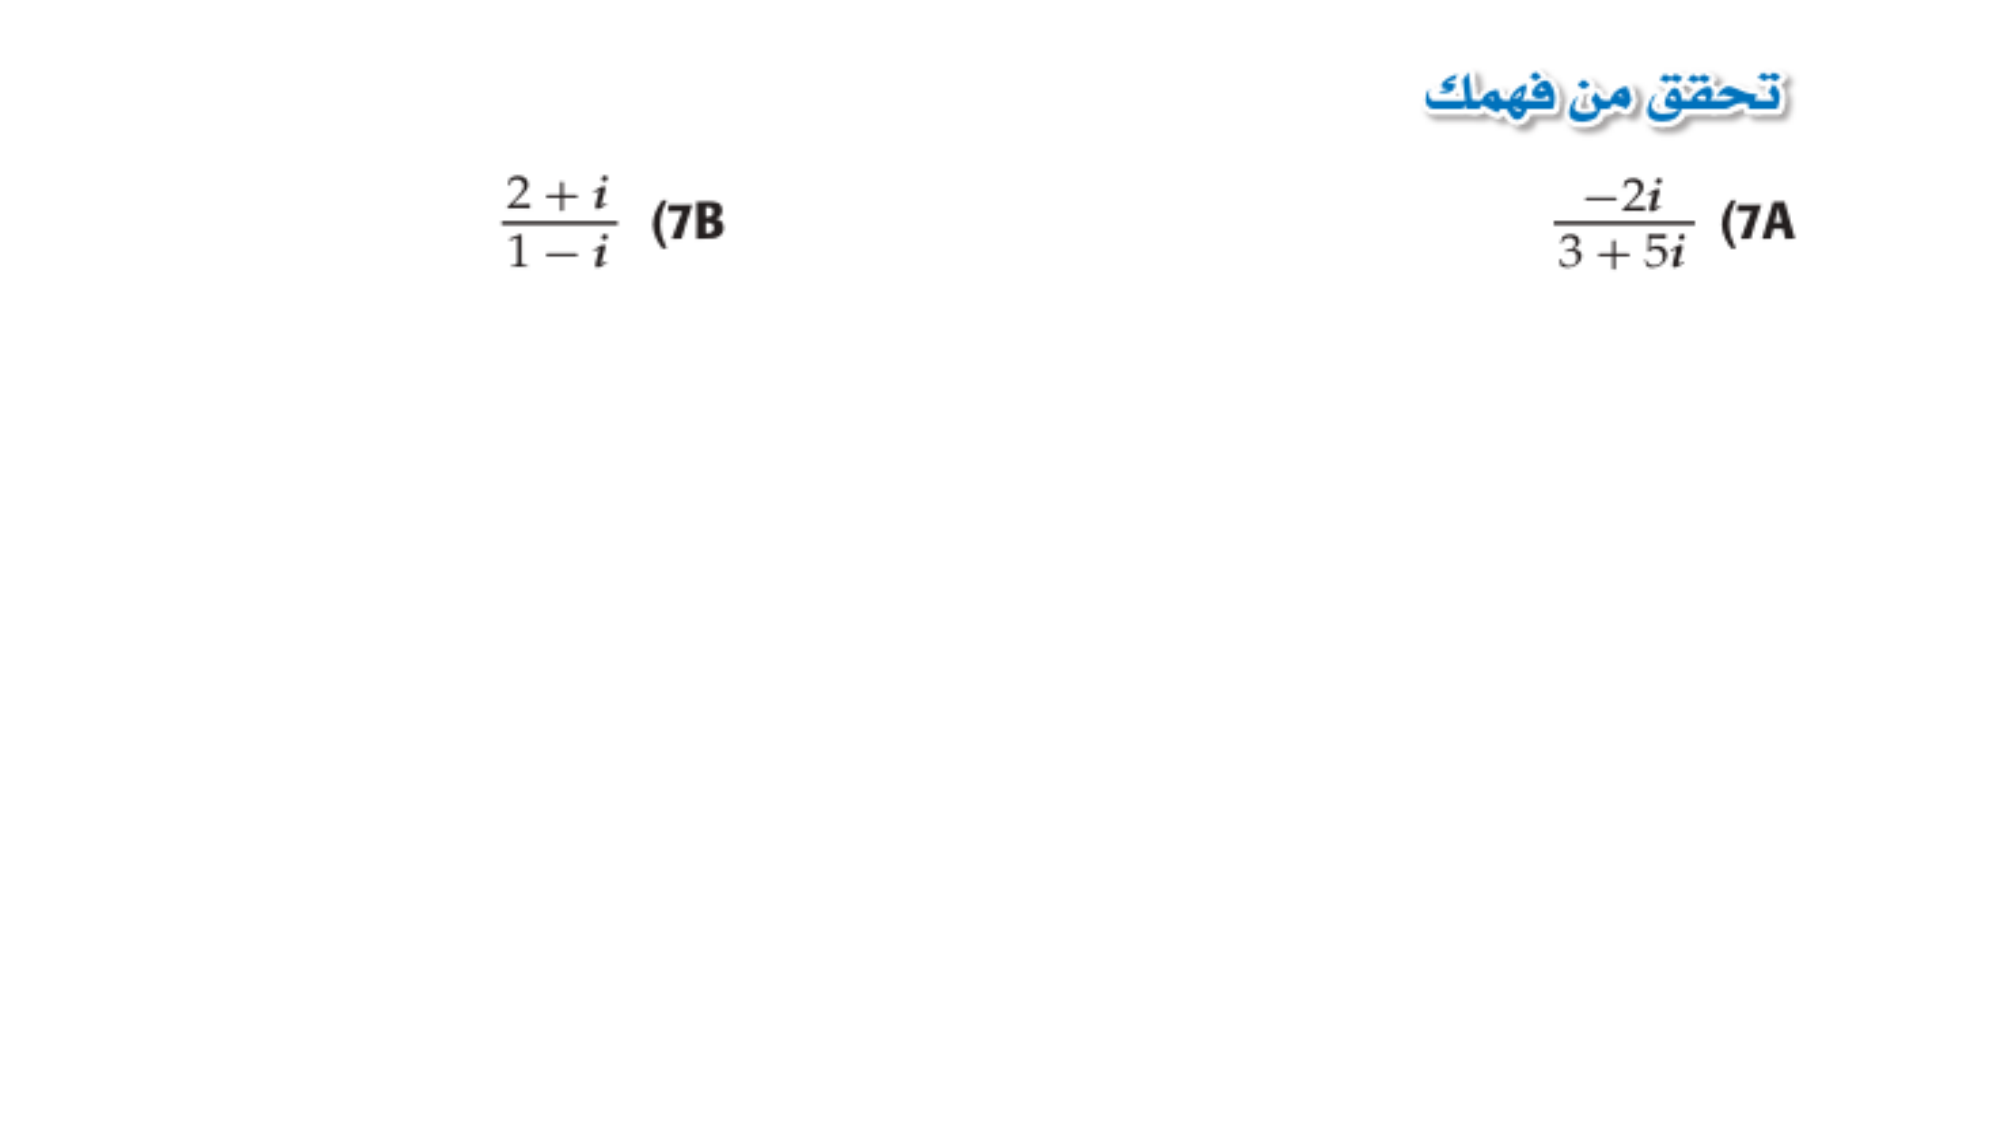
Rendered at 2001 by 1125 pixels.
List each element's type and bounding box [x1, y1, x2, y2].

picture [343, 41, 1810, 298]
